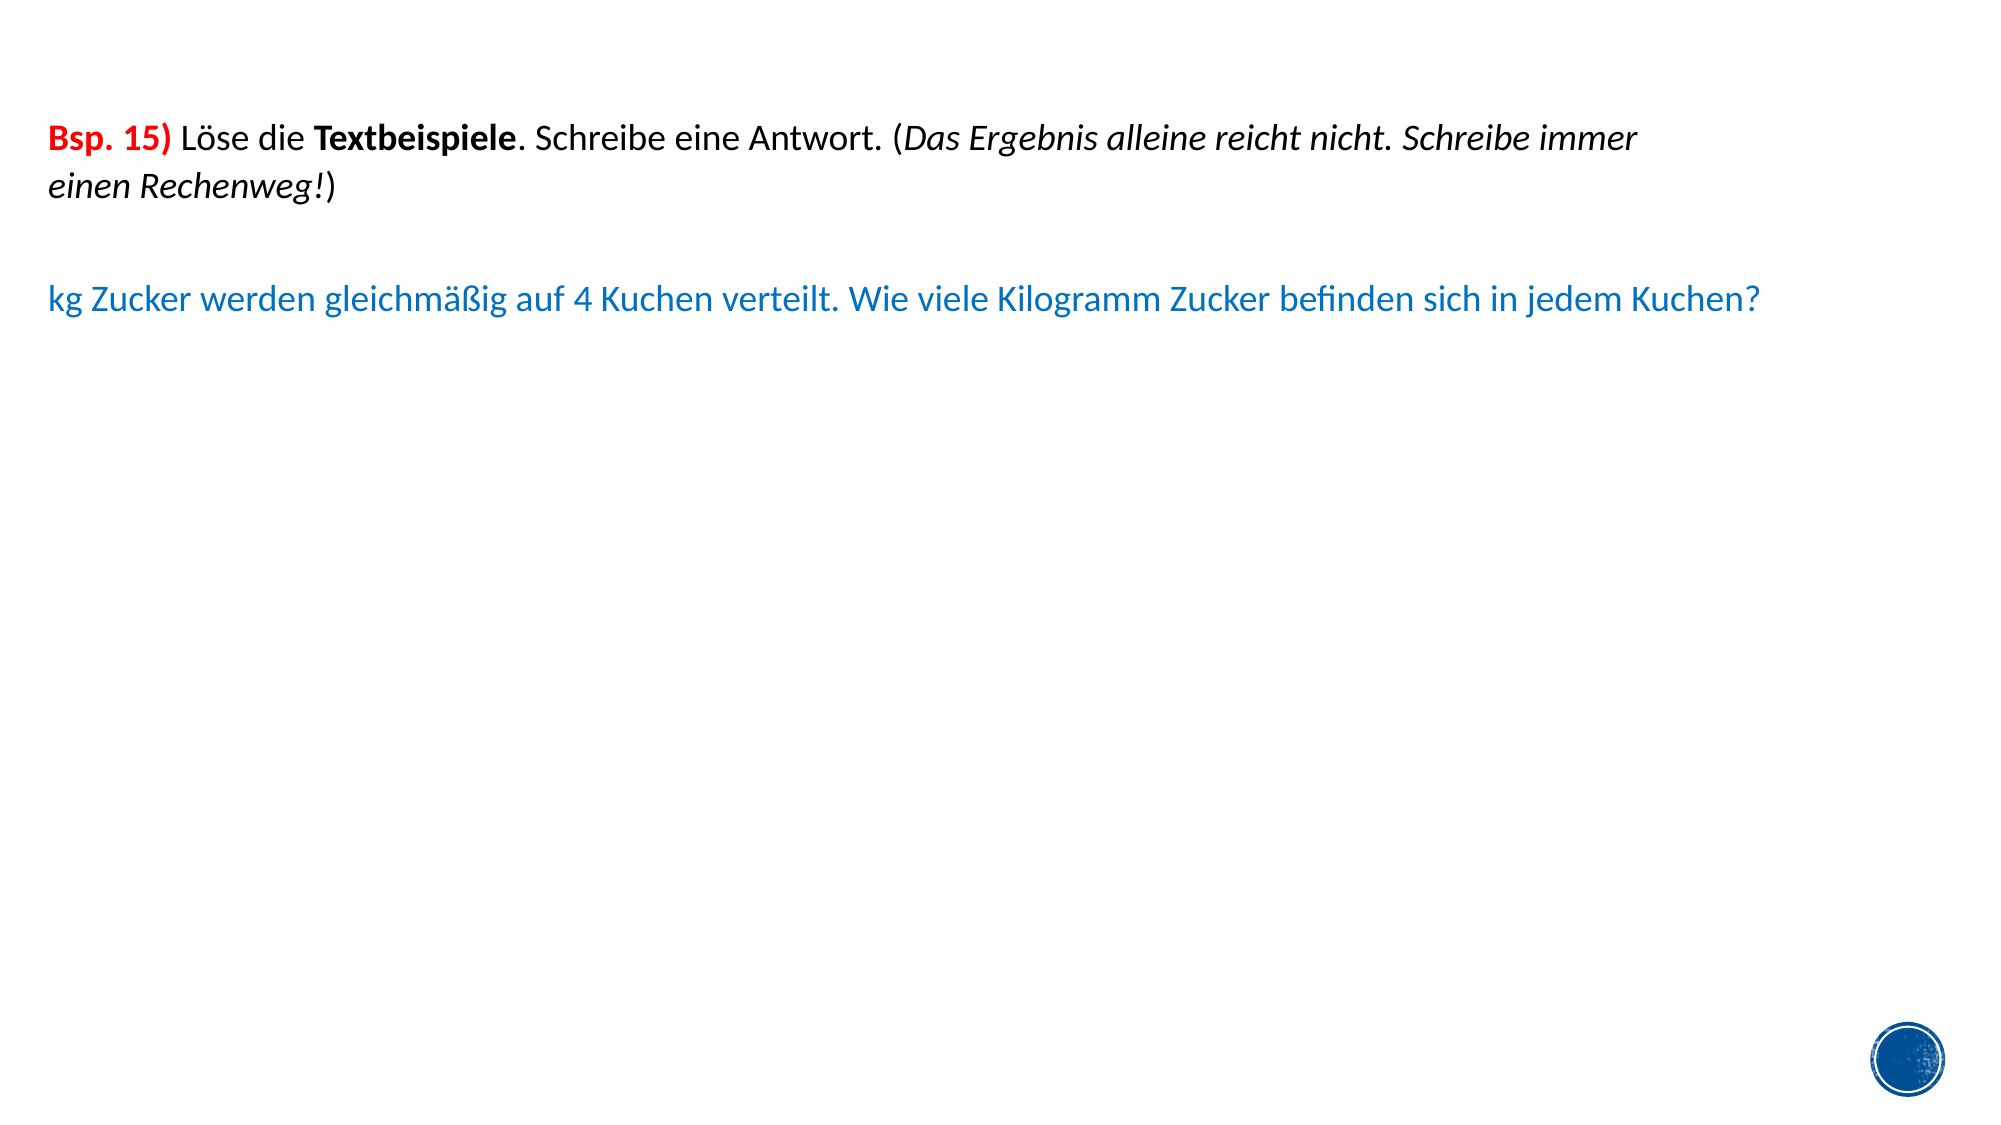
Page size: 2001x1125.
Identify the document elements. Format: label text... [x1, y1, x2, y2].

text_box Bsp. 15) Löse die Textbeispiele. Schreibe eine Antwort. (Das Ergebnis alleine reicht nicht. Schreibe immer einen Rechenweg!) [33, 102, 1730, 214]
